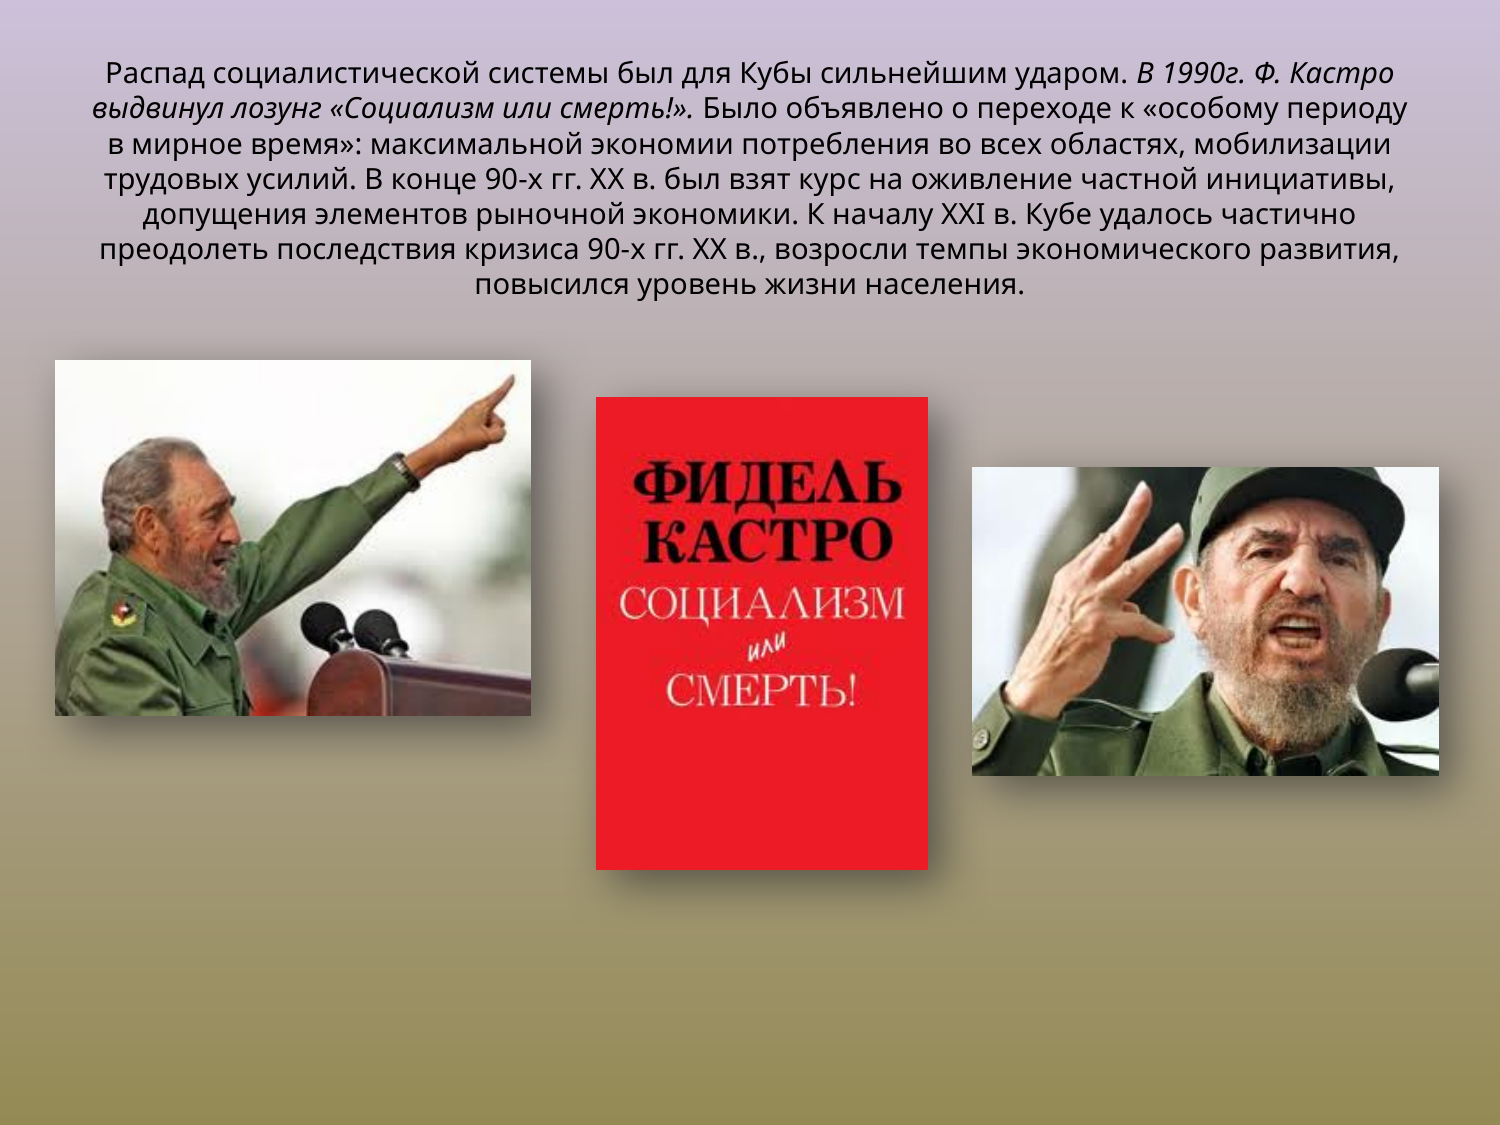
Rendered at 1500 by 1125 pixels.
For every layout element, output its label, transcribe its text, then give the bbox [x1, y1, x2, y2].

picture [972, 467, 1439, 776]
title Распад социалистической системы был для Кубы сильнейшим ударом. В 1990г. Ф. Кастро выдвинул лозунг «Социализм или смерть!». Было объявлено о переходе к «особому периоду в мирное время»: максимальной экономии потребления во всех областях, мобилизации трудовых усилий. В конце 90-х гг. XX в. был взят курс на оживление частной инициативы, допущения элементов рыночной экономики. К началу XXI в. Кубе удалось частично преодолеть последствия кризиса 90-х гг. XX в., возросли темпы экономического развития, повысился уровень жизни населения. [75, 19, 1425, 336]
picture [54, 359, 531, 717]
picture [596, 396, 929, 870]
